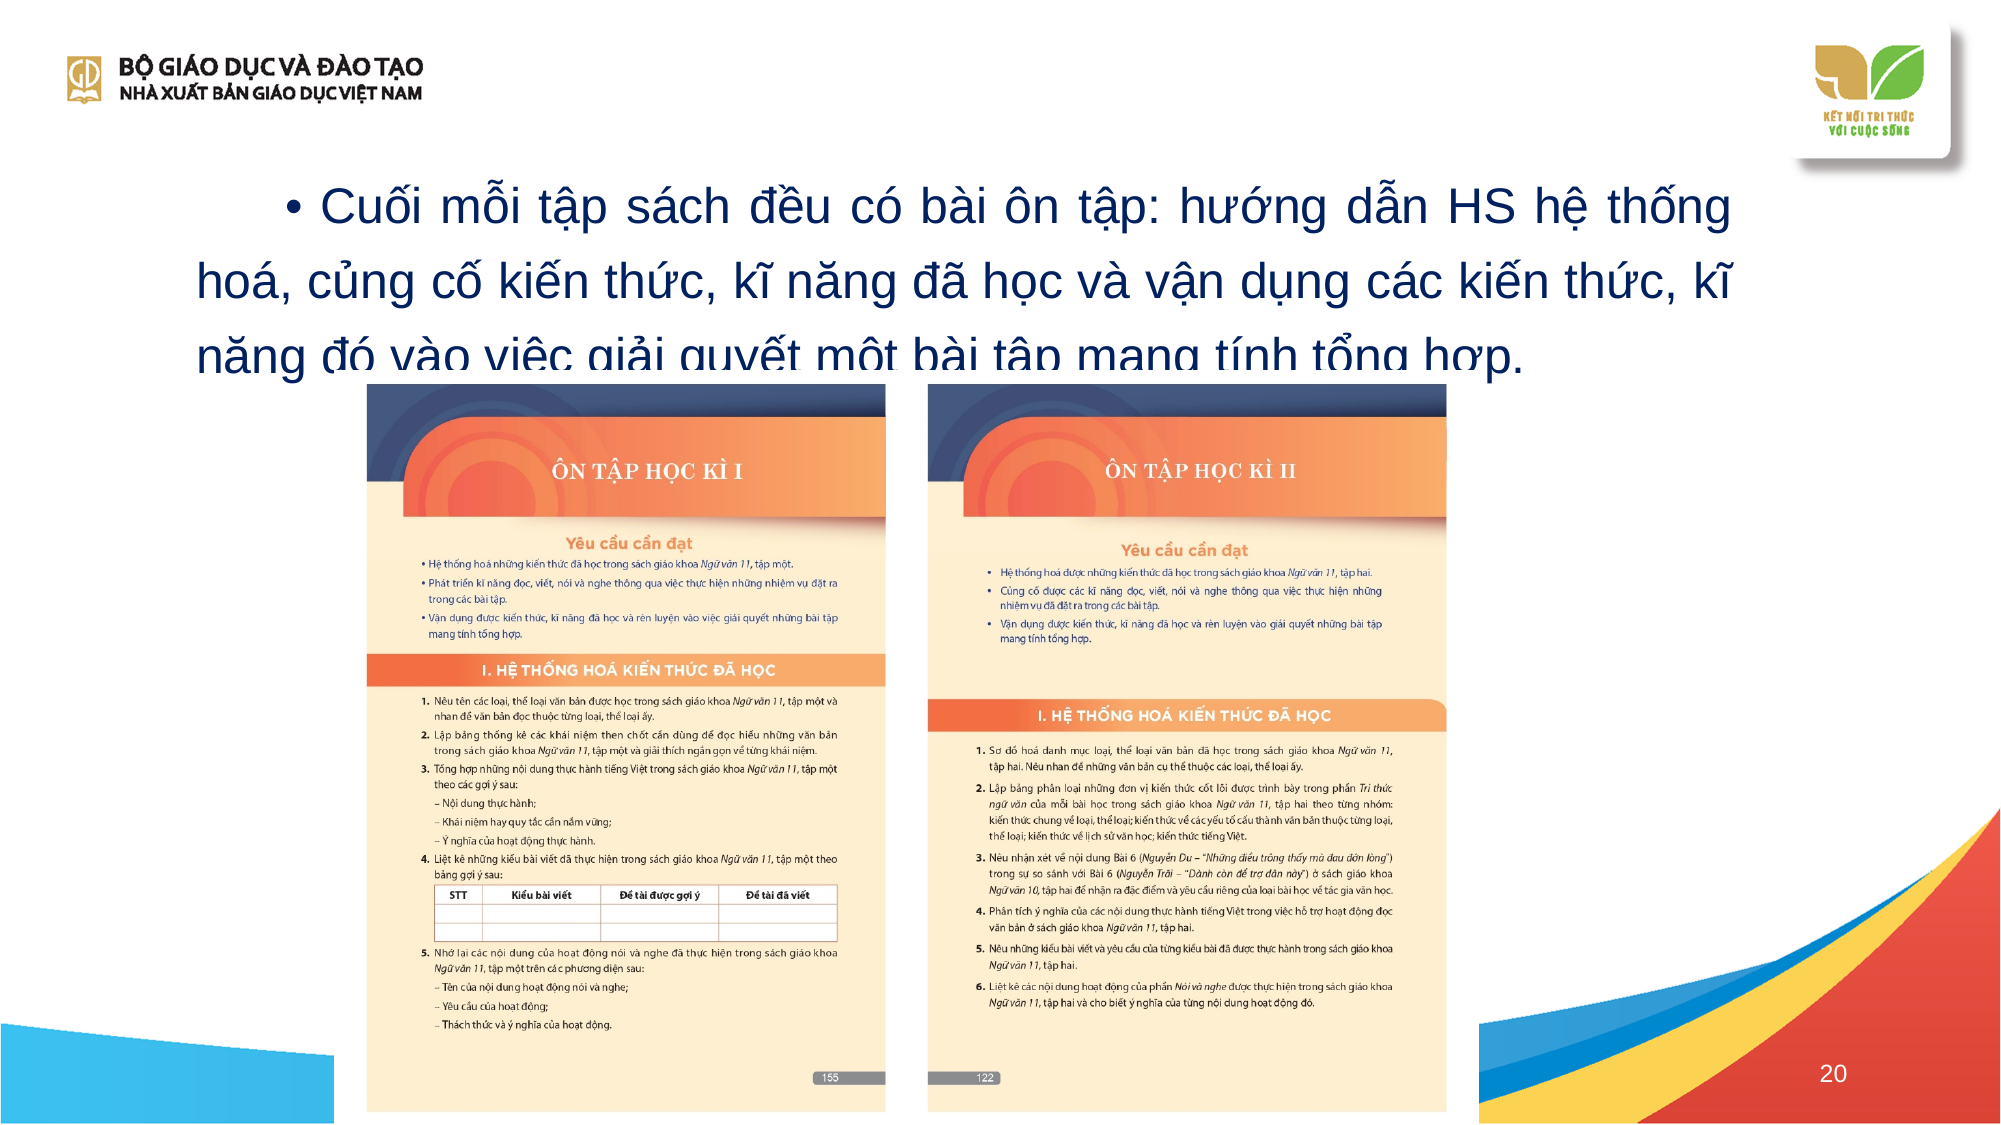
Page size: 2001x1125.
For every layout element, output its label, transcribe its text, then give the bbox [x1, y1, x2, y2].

picture [0, 0, 2001, 1125]
picture [334, 370, 1479, 1125]
slide_number 20 [1479, 1042, 1863, 1103]
text_box • Cuối mỗi tập sách đều có bài ôn tập: hướng dẫn HS hệ thống hoá, củng cố kiến thức, kĩ năng đã học và vận dụng các kiến thức, kĩ năng đó vào việc giải quyết một bài tập mang tính tổng hợp. [181, 151, 1749, 1125]
